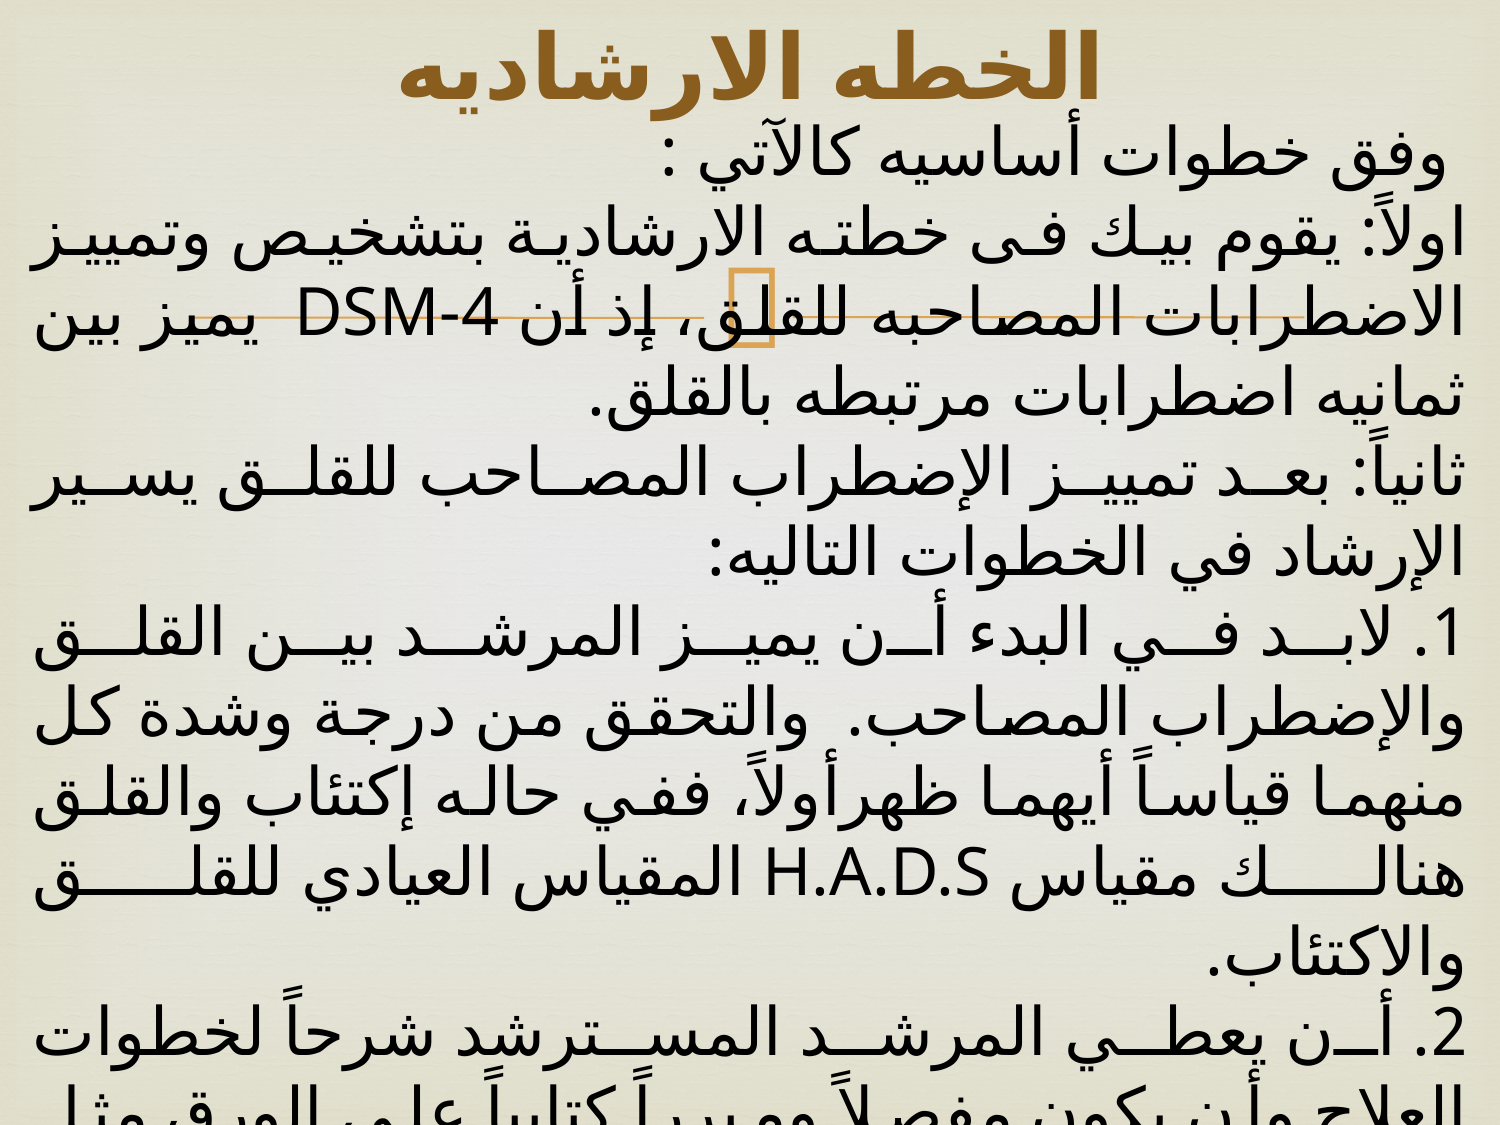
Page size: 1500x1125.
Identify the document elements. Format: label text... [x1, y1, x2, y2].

title الخطه الارشاديه [75, 0, 1425, 101]
text_box وفق خطوات أساسيه كالآتي : اولاً: يقوم بيك فى خطته الارشادية بتشخيص وتمييز الاضطرابات المصاحبه للقلق، إذ أن DSM-4 يميز بين ثمانيه اضطرابات مرتبطه بالقلق. ثانياً: بعد تمييز الإضطراب المصاحب للقلق يسير الإرشاد في الخطوات التاليه: 1. لابد في البدء أن يميز المرشد بين القلق والإضطراب المصاحب. والتحقق من درجة وشدة كل منهما قياساً أيهما ظهرأولاً، ففي حاله إكتئاب والقلق هنالك مقياس H.A.D.S المقياس العيادي للقلق والاكتئاب. 2. أن يعطي المرشد المسترشد شرحاً لخطوات العلاج وأن يكون مفصلاً ومبرراً كتابياً على الورق مثل عدد الجلسات، تحديد الهدف، خطوات العلاج. [17, 101, 1483, 1125]
